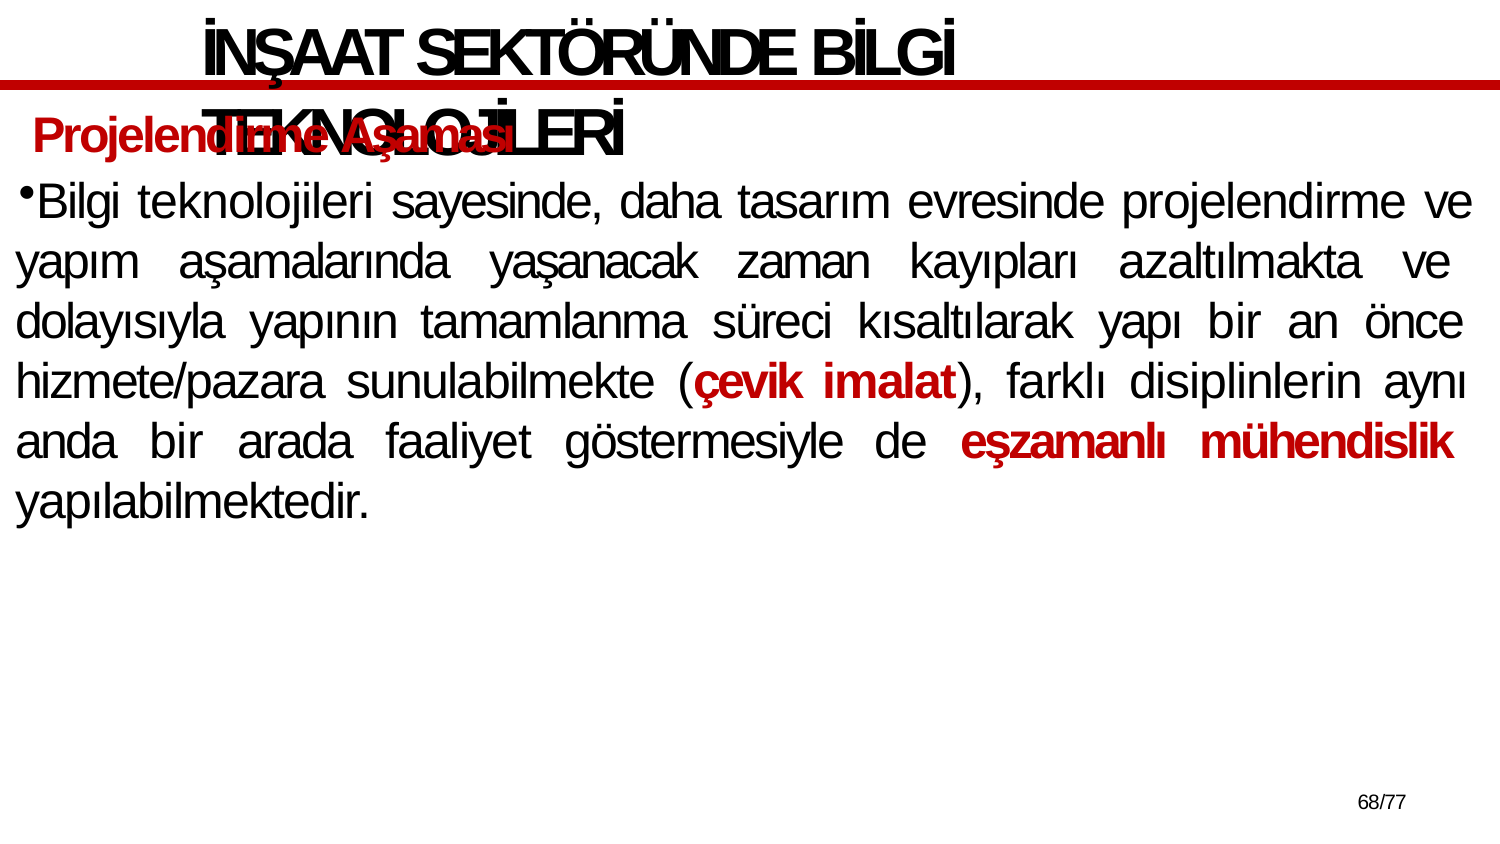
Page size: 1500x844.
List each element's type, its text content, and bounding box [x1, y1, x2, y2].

slide_number 72/77 [1340, 788, 1410, 844]
text_box Projelendirme Aşaması Bilgi teknolojileri sayesinde, daha tasarım evresinde projelendirme ve yapım aşamalarında yaşanacak zaman kayıpları azaltılmakta ve dolayısıyla yapının tamamlanma süreci kısaltılarak yapı bir an önce hizmete/pazara sunulabilmekte (çevik imalat), farklı disiplinlerin aynı anda bir arada faaliyet göstermesiyle de eşzamanlı mühendislik yapılabilmektedir. [12, 93, 1487, 529]
title İNŞAAT SEKTÖRÜNDE BİLGİ TEKNOLOJİLERİ [199, 6, 1387, 93]
